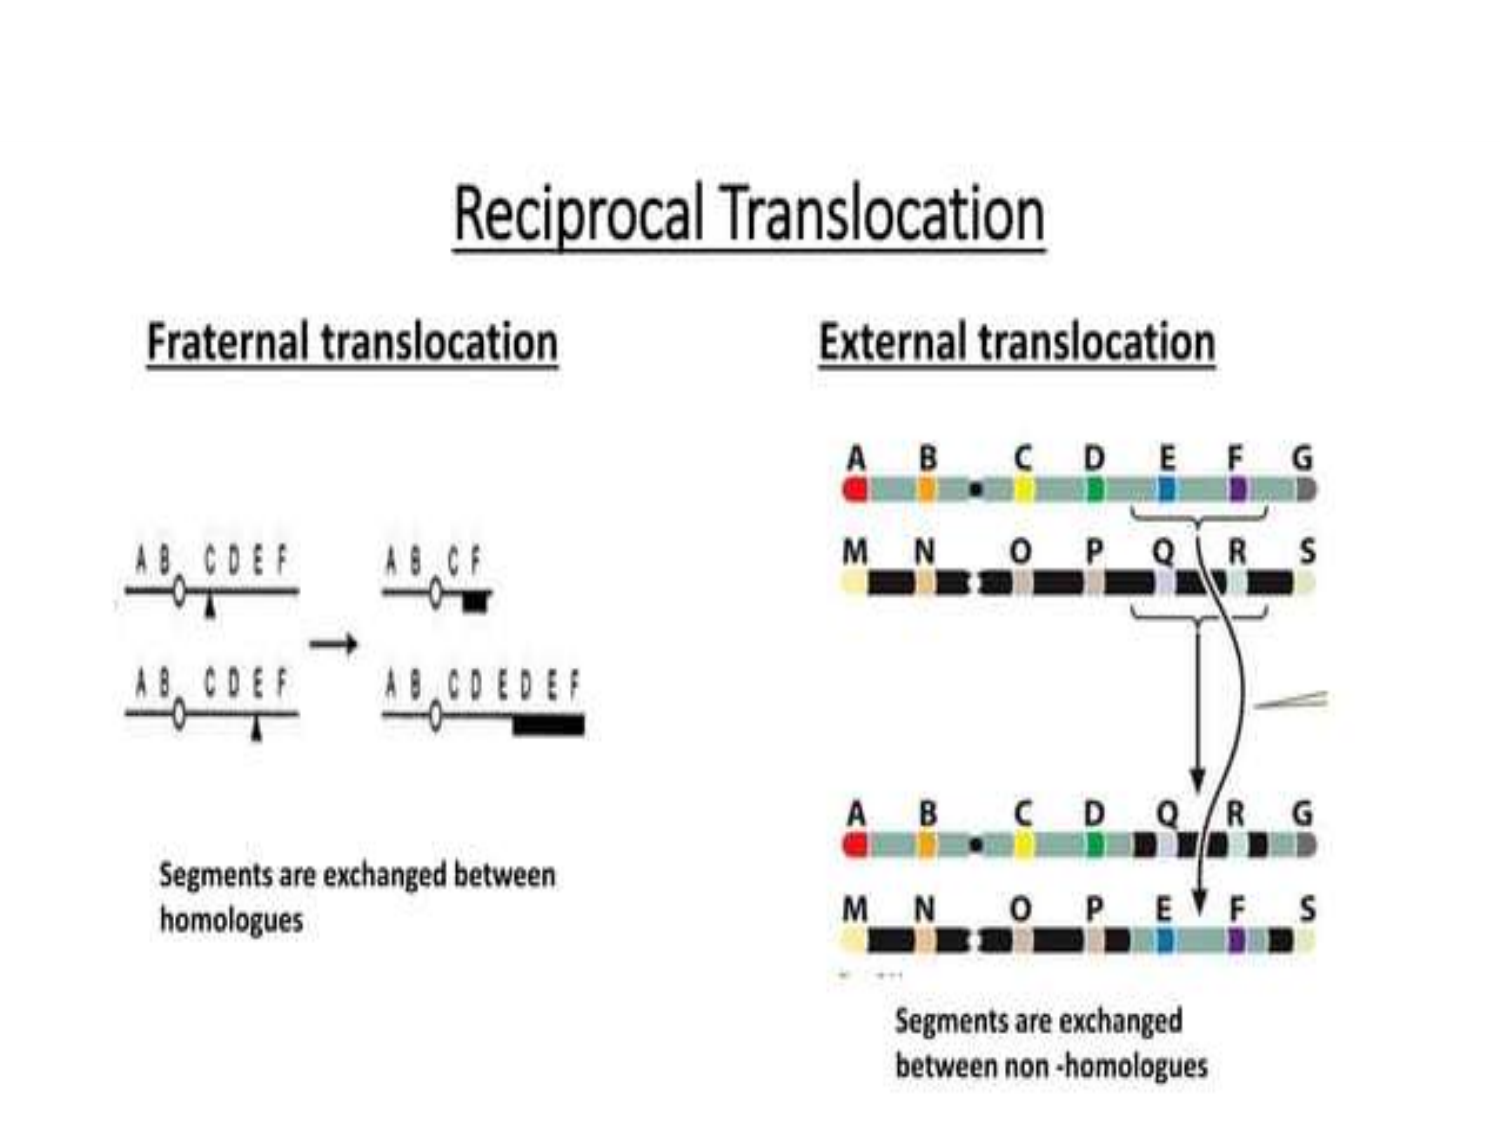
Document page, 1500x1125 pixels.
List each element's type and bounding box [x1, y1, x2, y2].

picture [0, 139, 1500, 1125]
